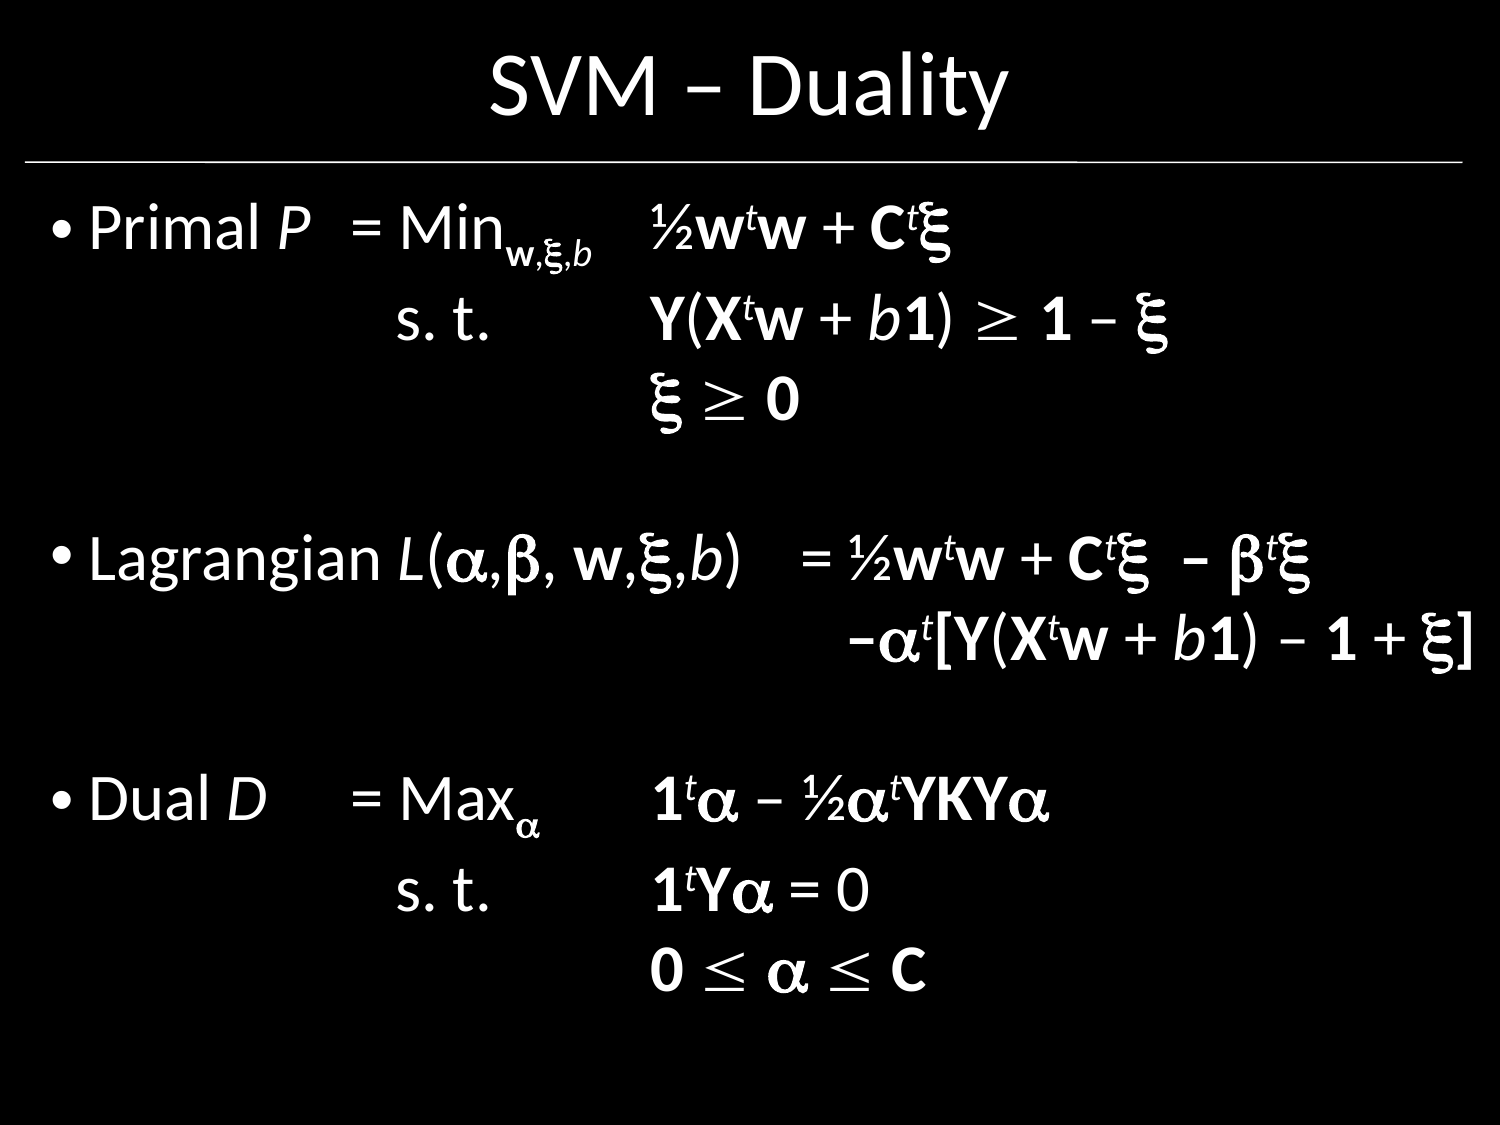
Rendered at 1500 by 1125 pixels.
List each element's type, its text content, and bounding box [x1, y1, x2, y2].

title SVM – Duality [0, 14, 1500, 144]
text_box Primal P = Minw,,b ½wtw + Ct s. t. Y(Xtw + b1)  1 –    0 Lagrangian L(,, w,,b) = ½wtw + Ct – t –t[Y(Xtw + b1) – 1 + ] Dual D = Max 1t – ½tYKY s. t. 1tY = 0 0    C [35, 175, 1500, 1090]
